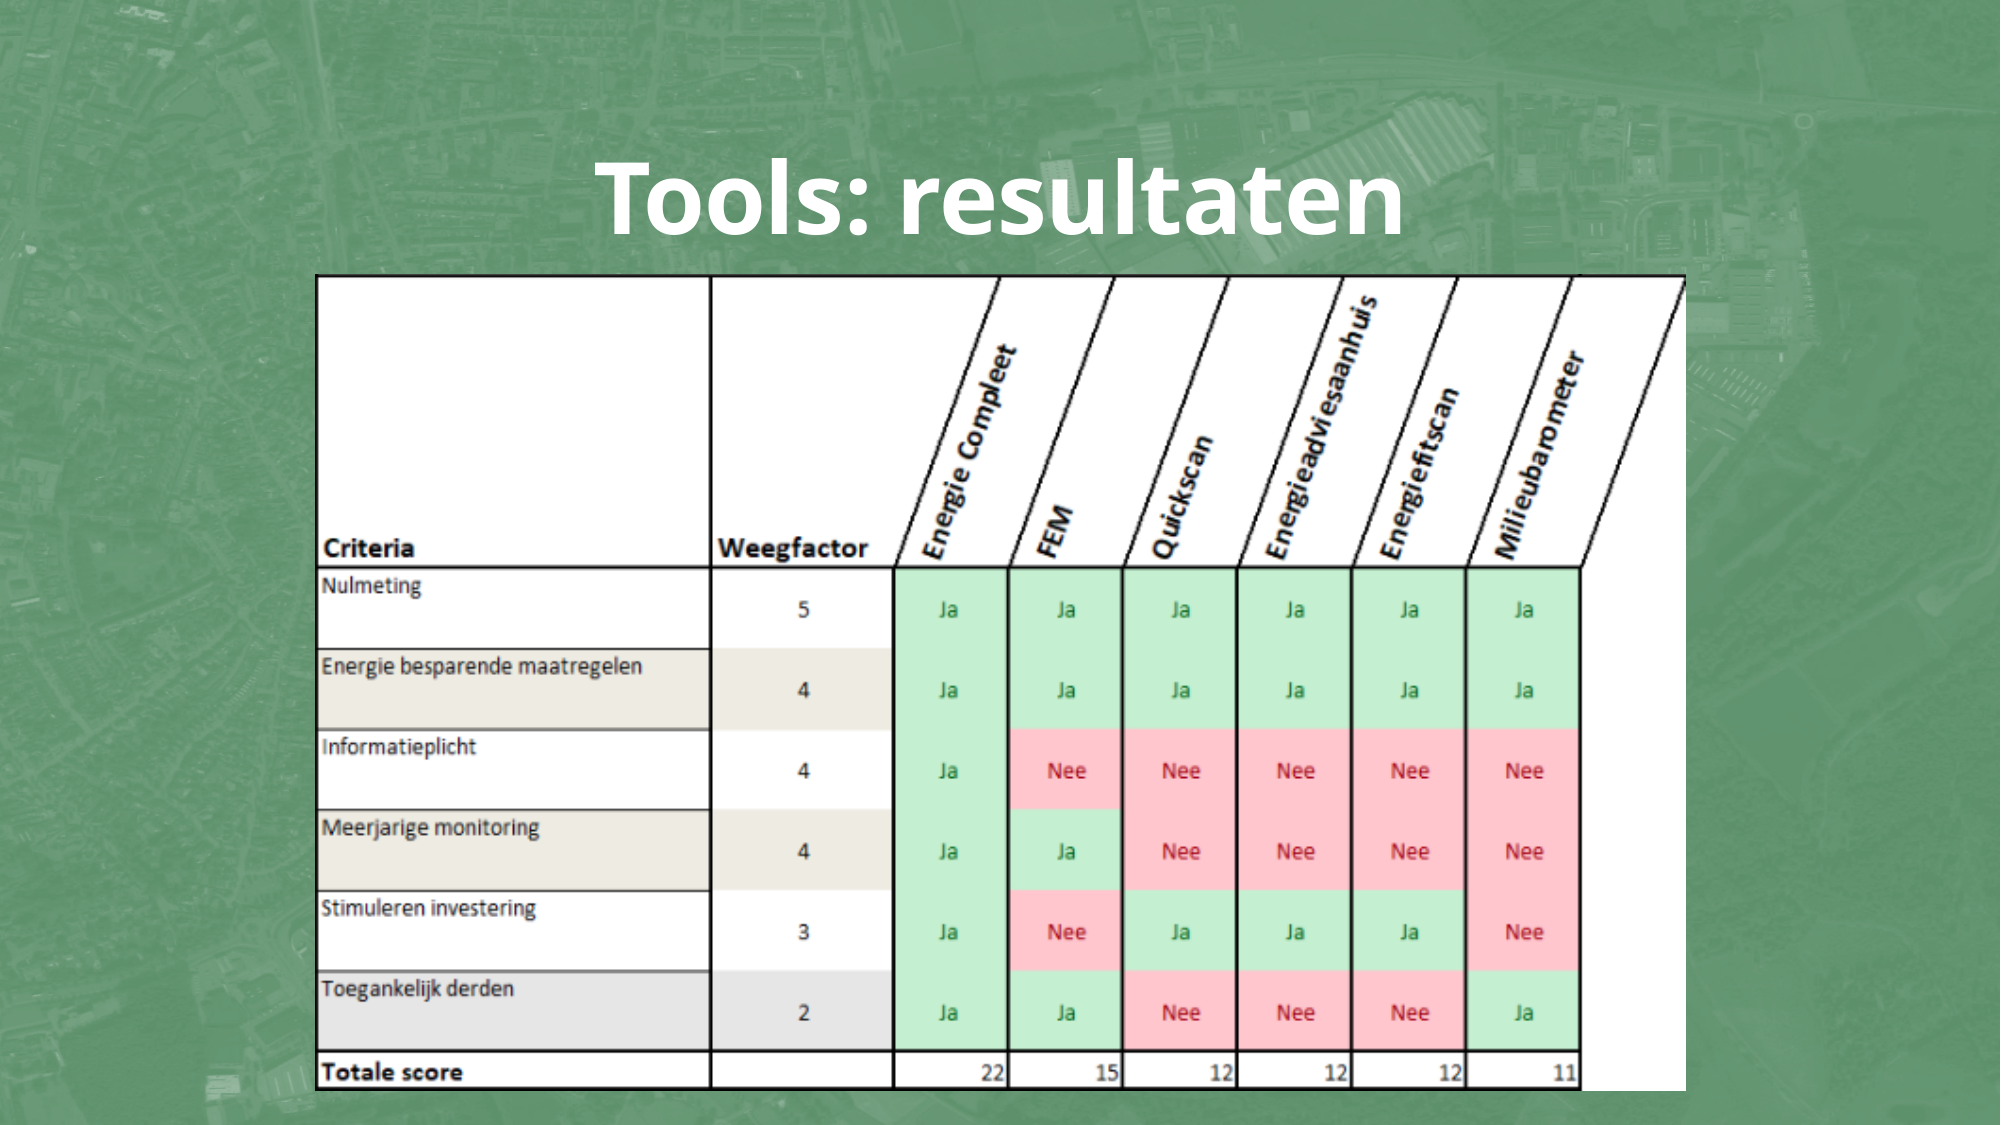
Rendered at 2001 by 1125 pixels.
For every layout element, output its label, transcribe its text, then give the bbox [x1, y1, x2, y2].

title Tools: resultaten [175, 24, 1826, 263]
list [314, 273, 1686, 1091]
